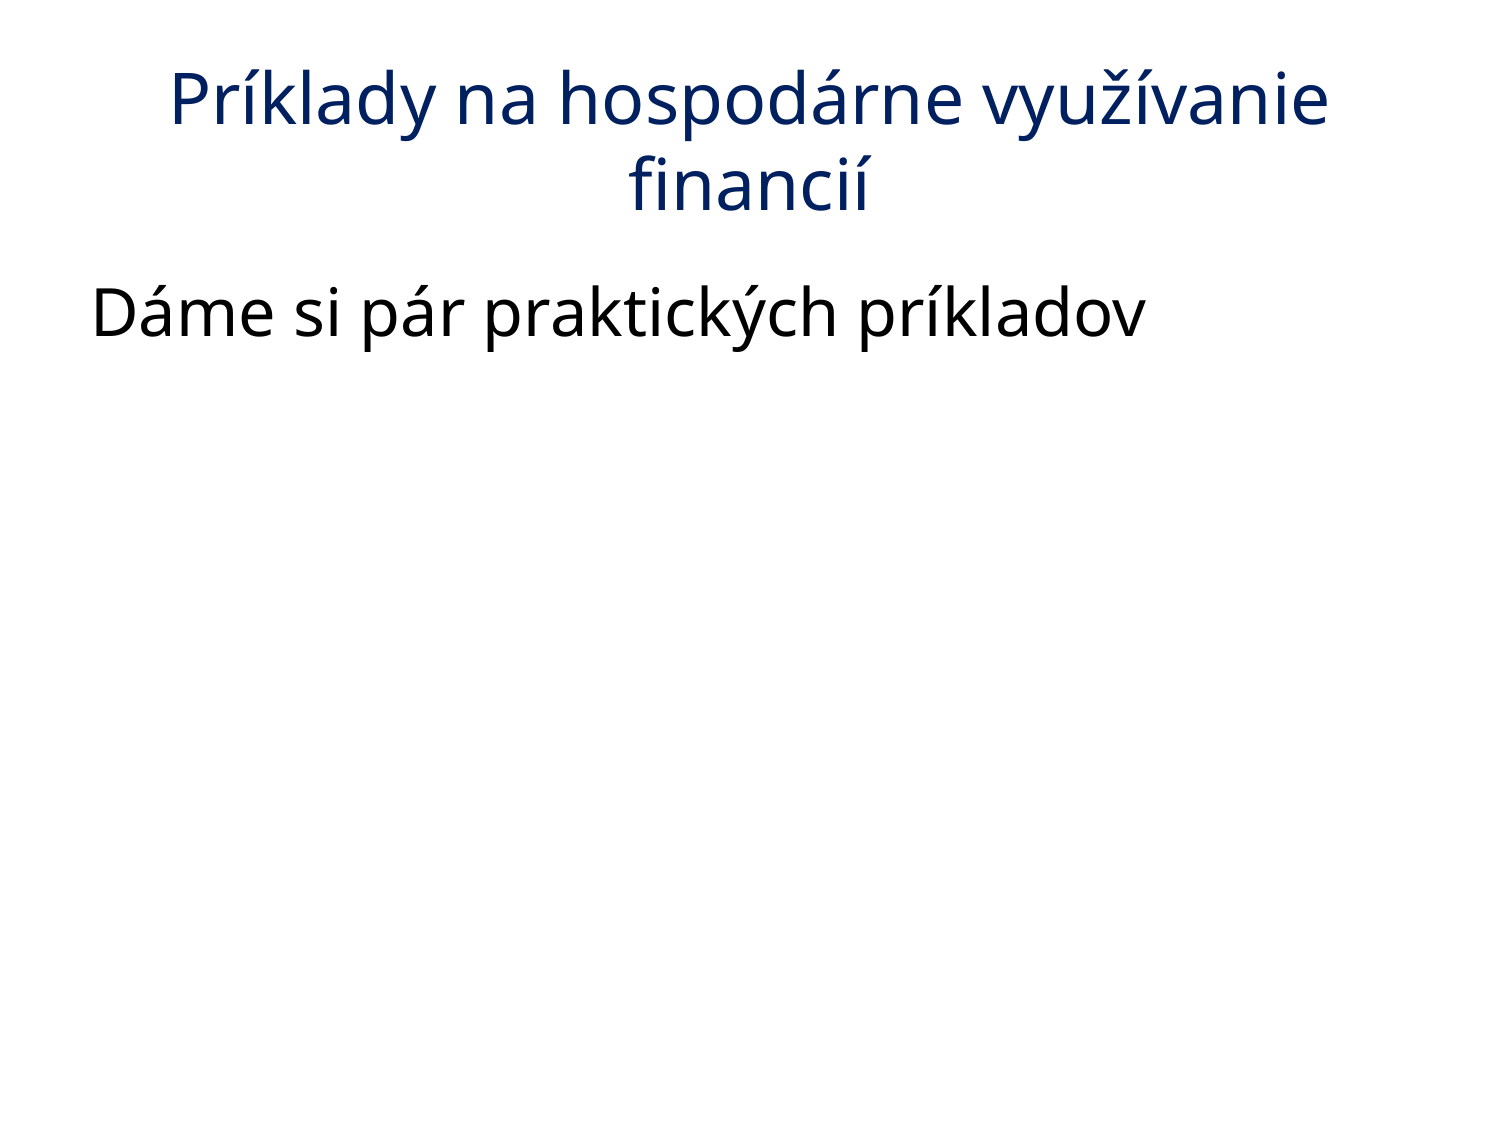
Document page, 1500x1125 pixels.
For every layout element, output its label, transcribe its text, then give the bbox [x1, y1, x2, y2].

list Dáme si pár praktických príkladov [75, 262, 1425, 1005]
title Príklady na hospodárne využívanie financií [75, 45, 1425, 233]
